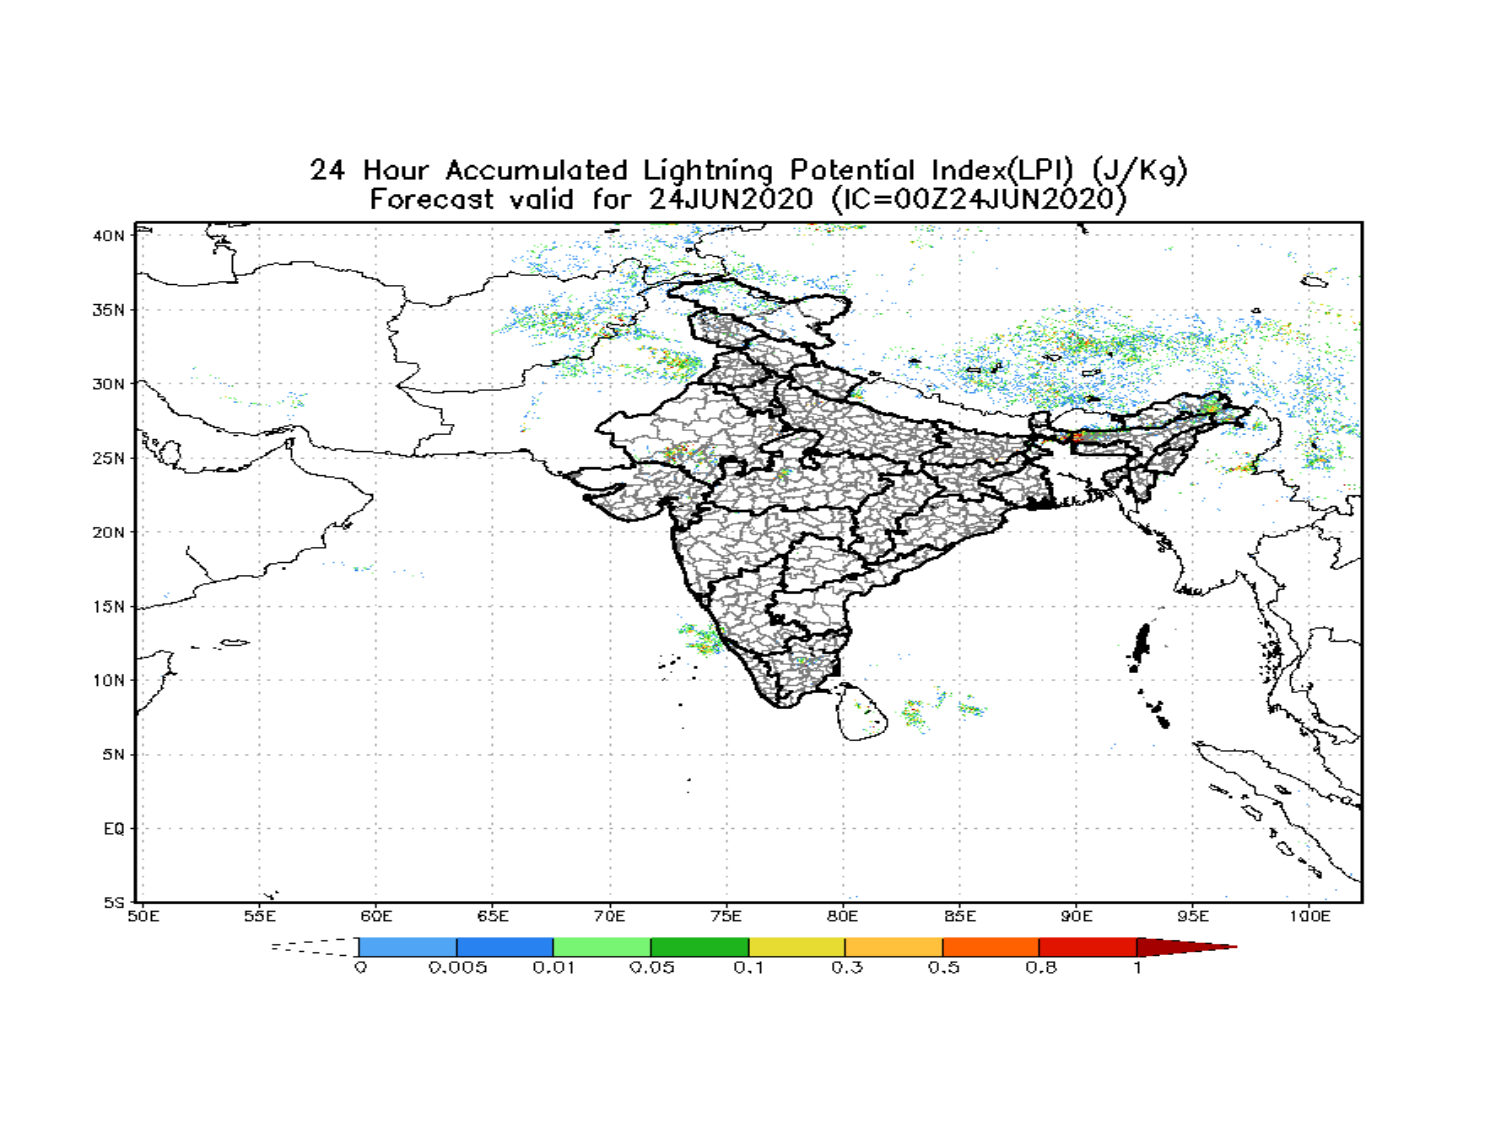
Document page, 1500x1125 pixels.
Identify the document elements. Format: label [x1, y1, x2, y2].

picture [74, 149, 1426, 976]
